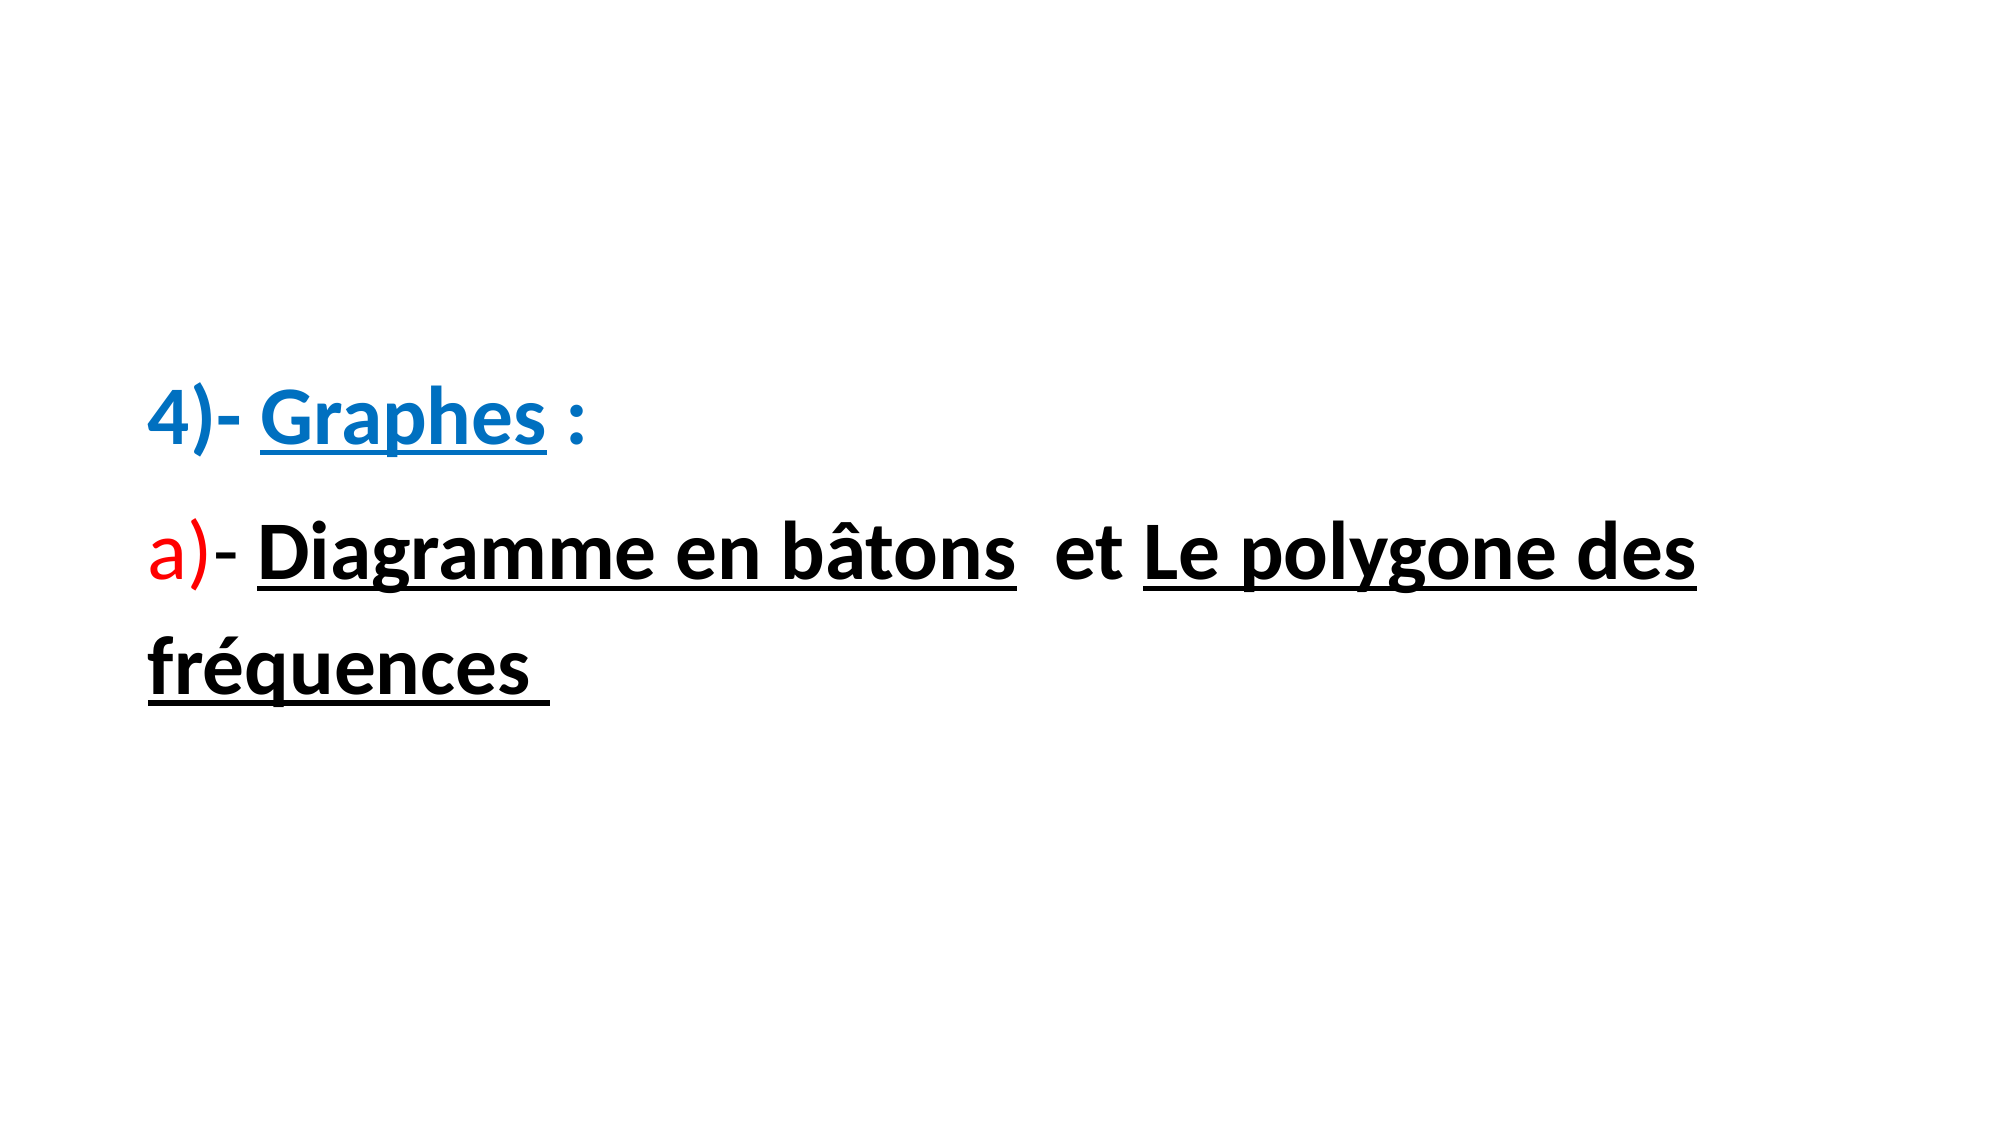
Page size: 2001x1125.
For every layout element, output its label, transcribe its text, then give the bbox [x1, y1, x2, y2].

text_box 4)- Graphes : a)- Diagramme en bâtons et Le polygone des fréquences [133, 338, 2000, 719]
